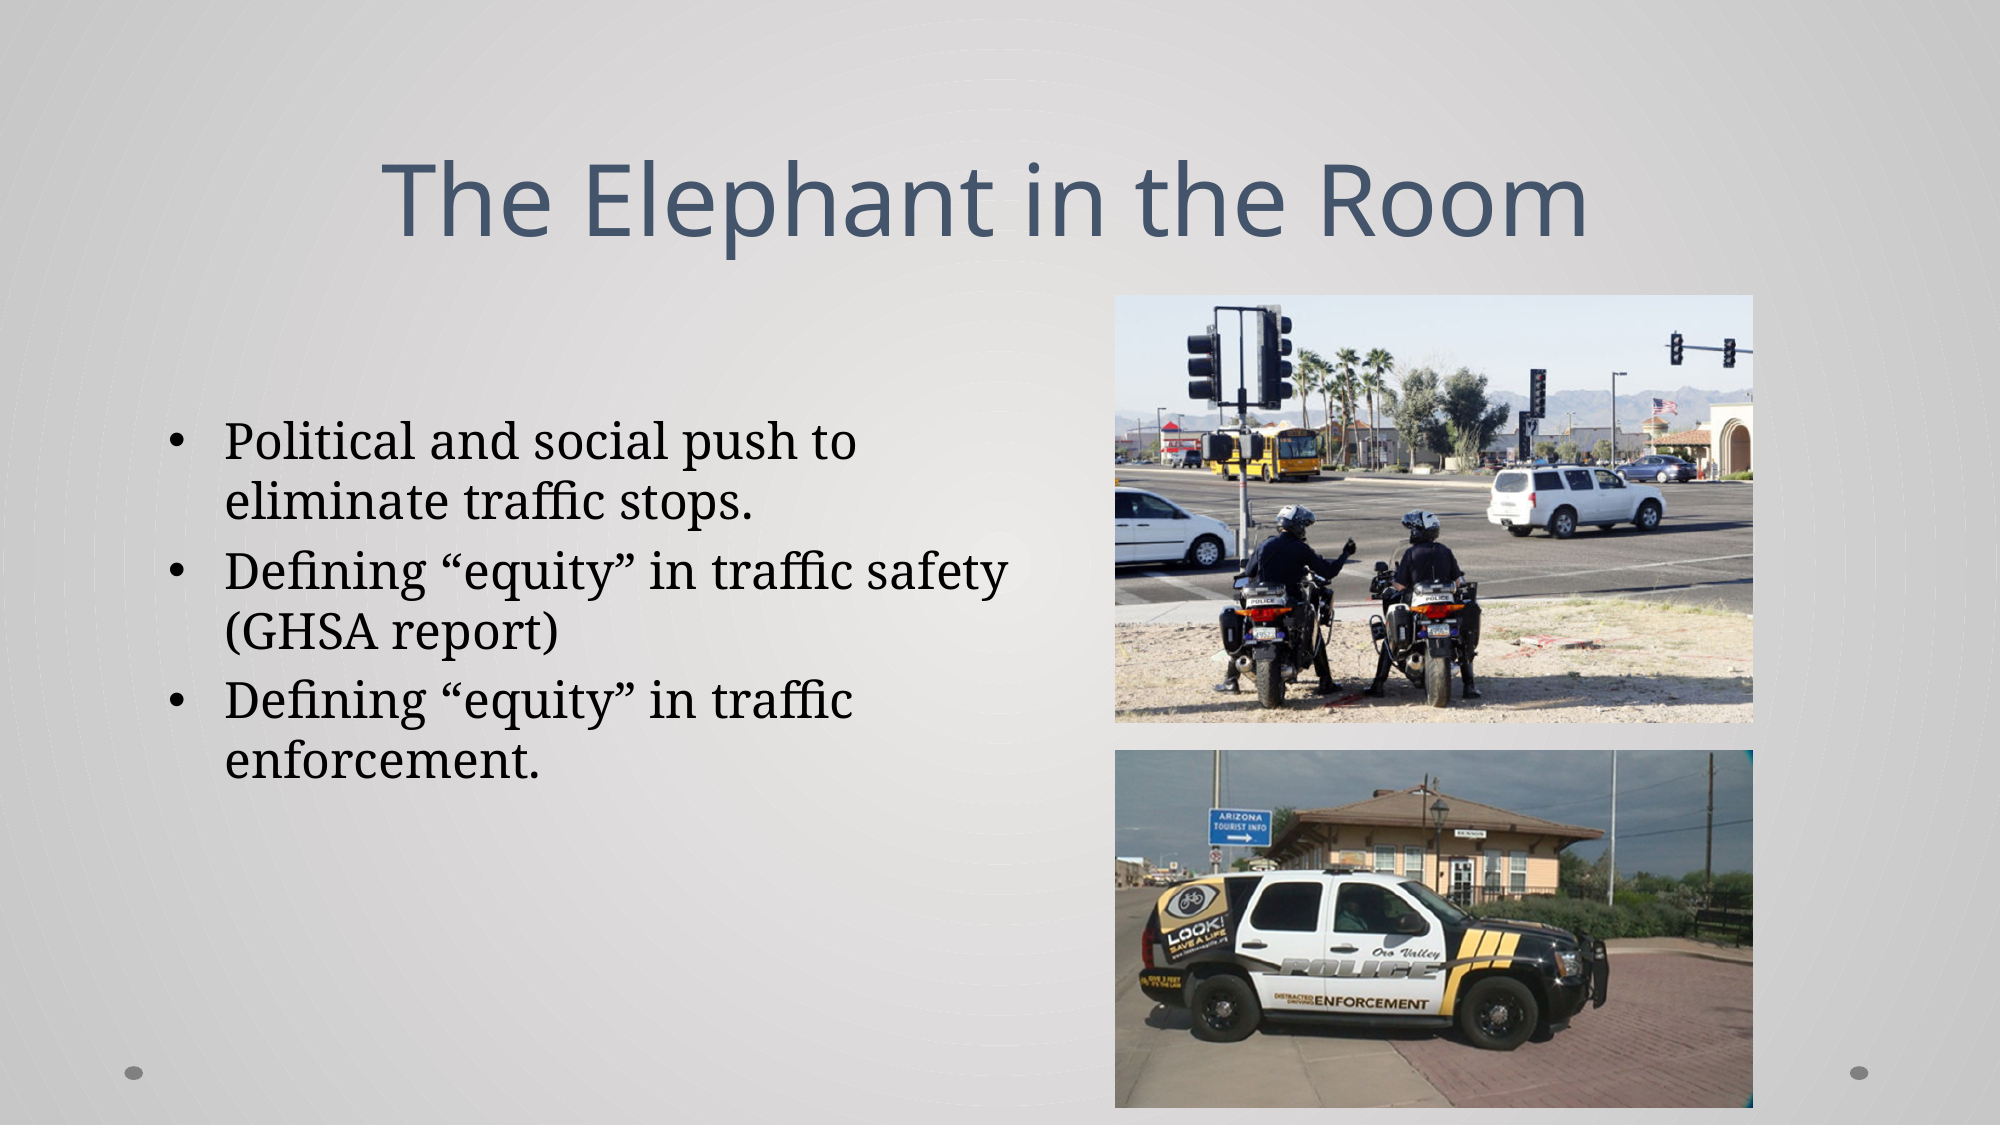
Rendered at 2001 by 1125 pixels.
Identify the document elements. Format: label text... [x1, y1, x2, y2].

list Political and social push to eliminate traffic stops. Defining “equity” in traffic safety (GHSA report) Defining “equity” in traffic enforcement. [153, 401, 1038, 1044]
picture [1115, 750, 1753, 1108]
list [1115, 295, 1753, 723]
title The Elephant in the Room [99, 1, 1900, 265]
